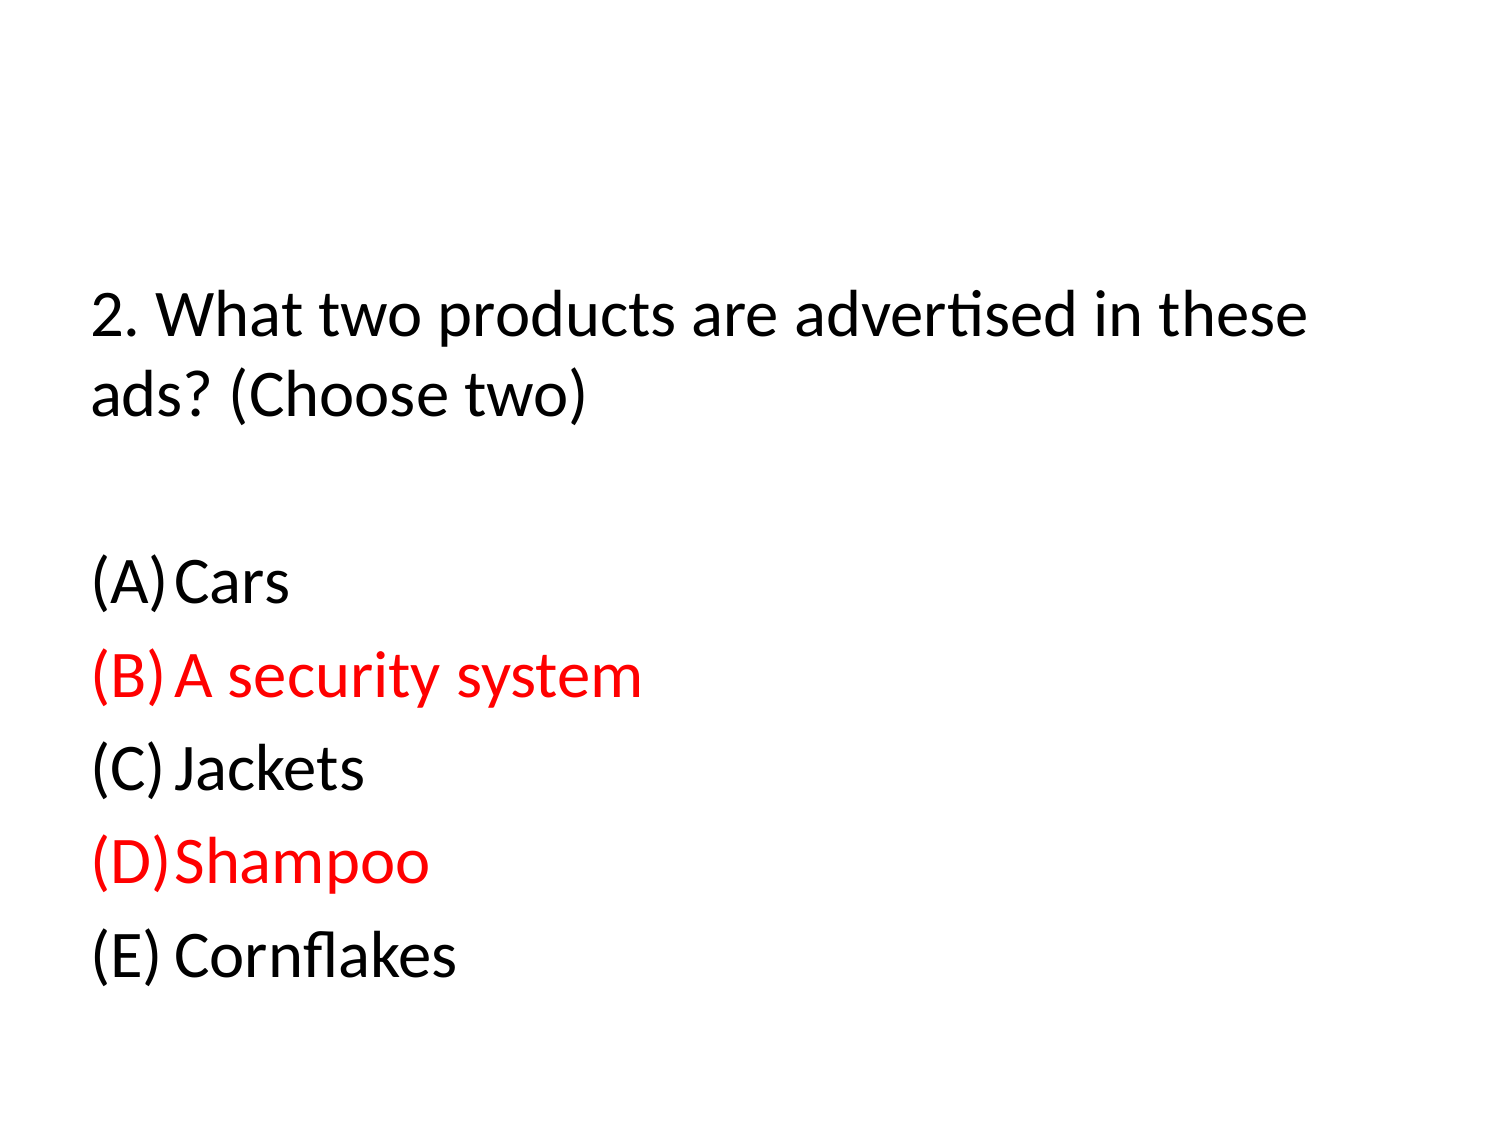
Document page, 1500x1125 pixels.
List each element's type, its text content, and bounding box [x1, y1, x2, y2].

list 2. What two products are advertised in these ads? (Choose two) Cars A security system Jackets Shampoo Cornflakes [75, 262, 1425, 1005]
